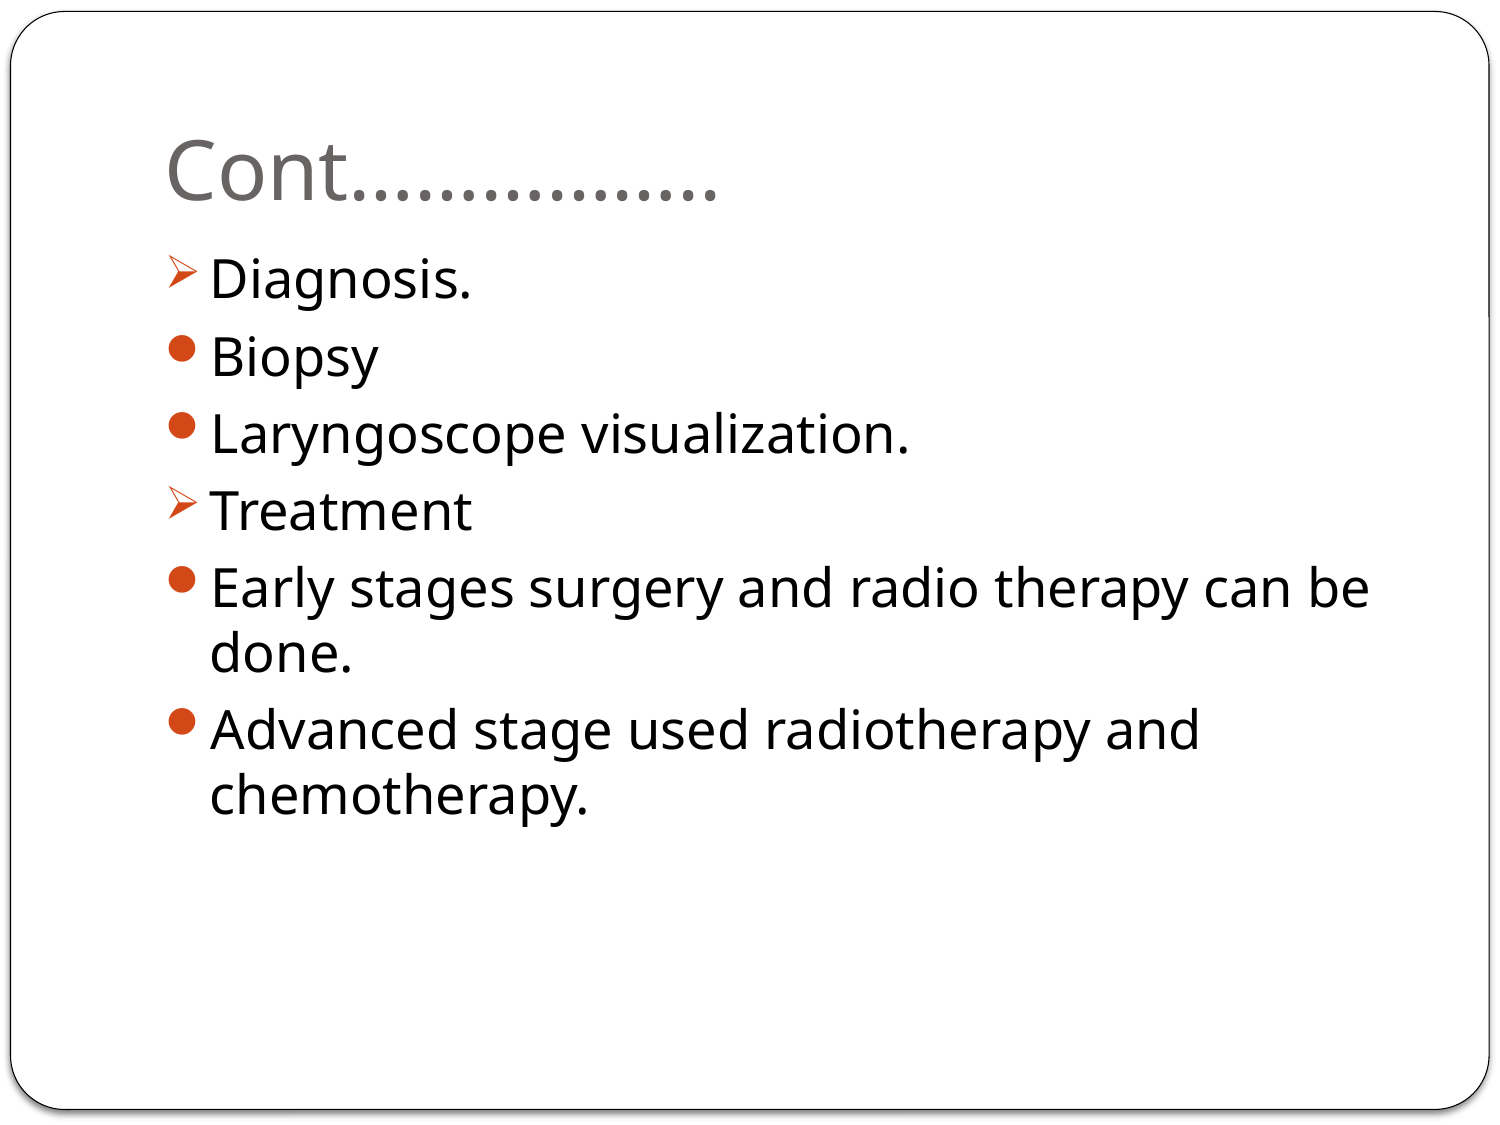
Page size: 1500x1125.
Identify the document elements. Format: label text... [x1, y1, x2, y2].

title Cont…………….. [150, 45, 1425, 233]
list Diagnosis. Biopsy Laryngoscope visualization. Treatment Early stages surgery and radio therapy can be done. Advanced stage used radiotherapy and chemotherapy. [150, 237, 1425, 988]
